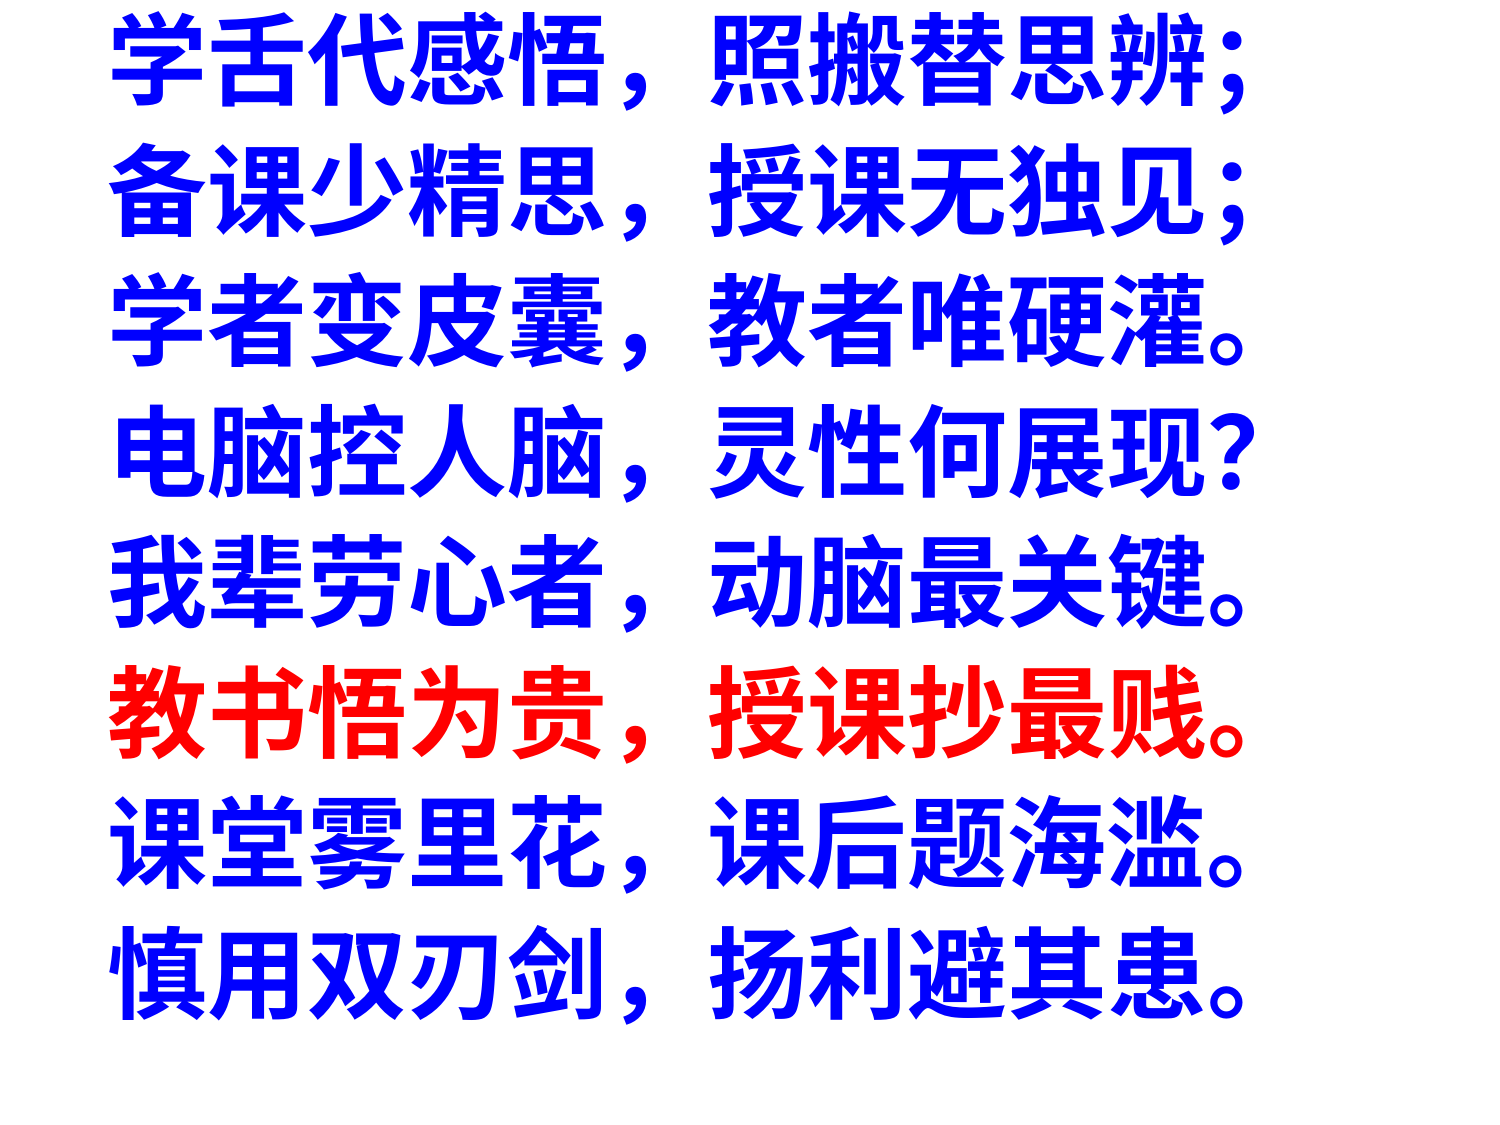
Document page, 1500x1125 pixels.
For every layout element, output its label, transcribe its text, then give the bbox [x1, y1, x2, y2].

subtitle 学舌代感悟，照搬替思辨； 备课少精思，授课无独见； 学者变皮囊，教者唯硬灌。 电脑控人脑，灵性何展现？ 我辈劳心者，动脑最关键。 教书悟为贵，授课抄最贱。 课堂雾里花，课后题海滥。 慎用双刃剑，扬利避其患。 [0, 0, 1500, 1125]
